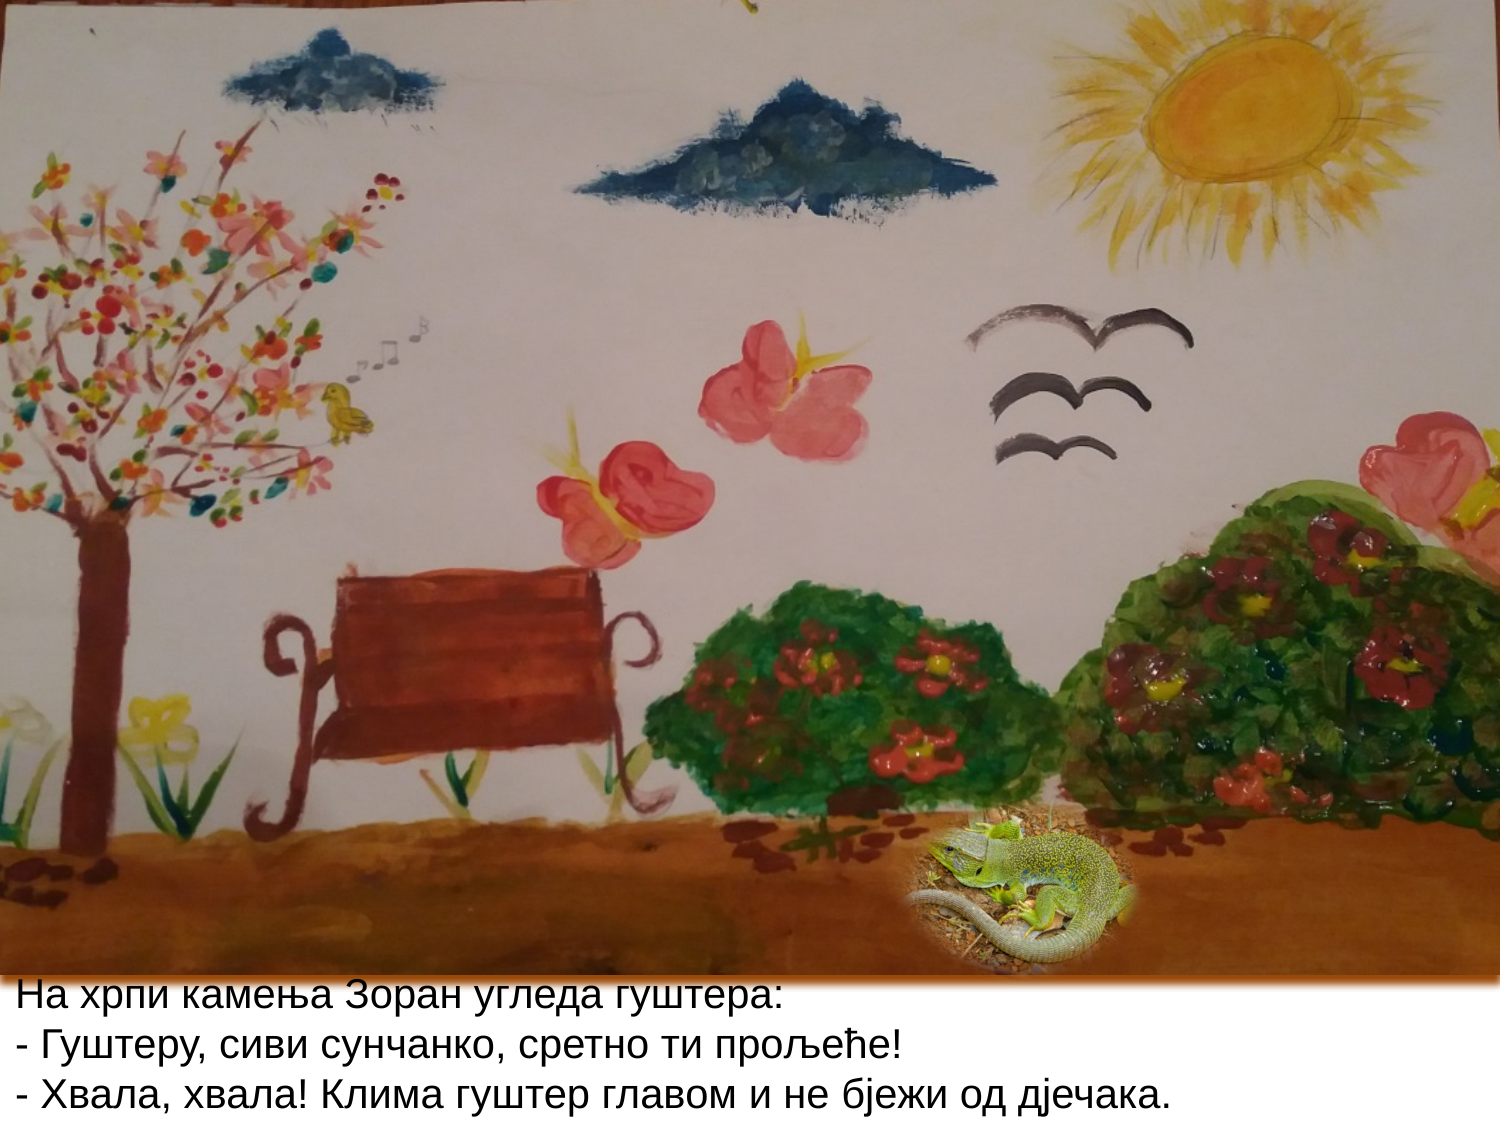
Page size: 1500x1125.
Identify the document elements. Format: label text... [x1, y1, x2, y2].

text_box На хрпи камења Зоран угледа гуштера: - Гуштеру, сиви сунчанко, сретно ти прољеће! - Хвала, хвала! Клима гуштер главом и не бјежи од дјечака. [0, 982, 1500, 1125]
picture [0, 0, 1500, 988]
